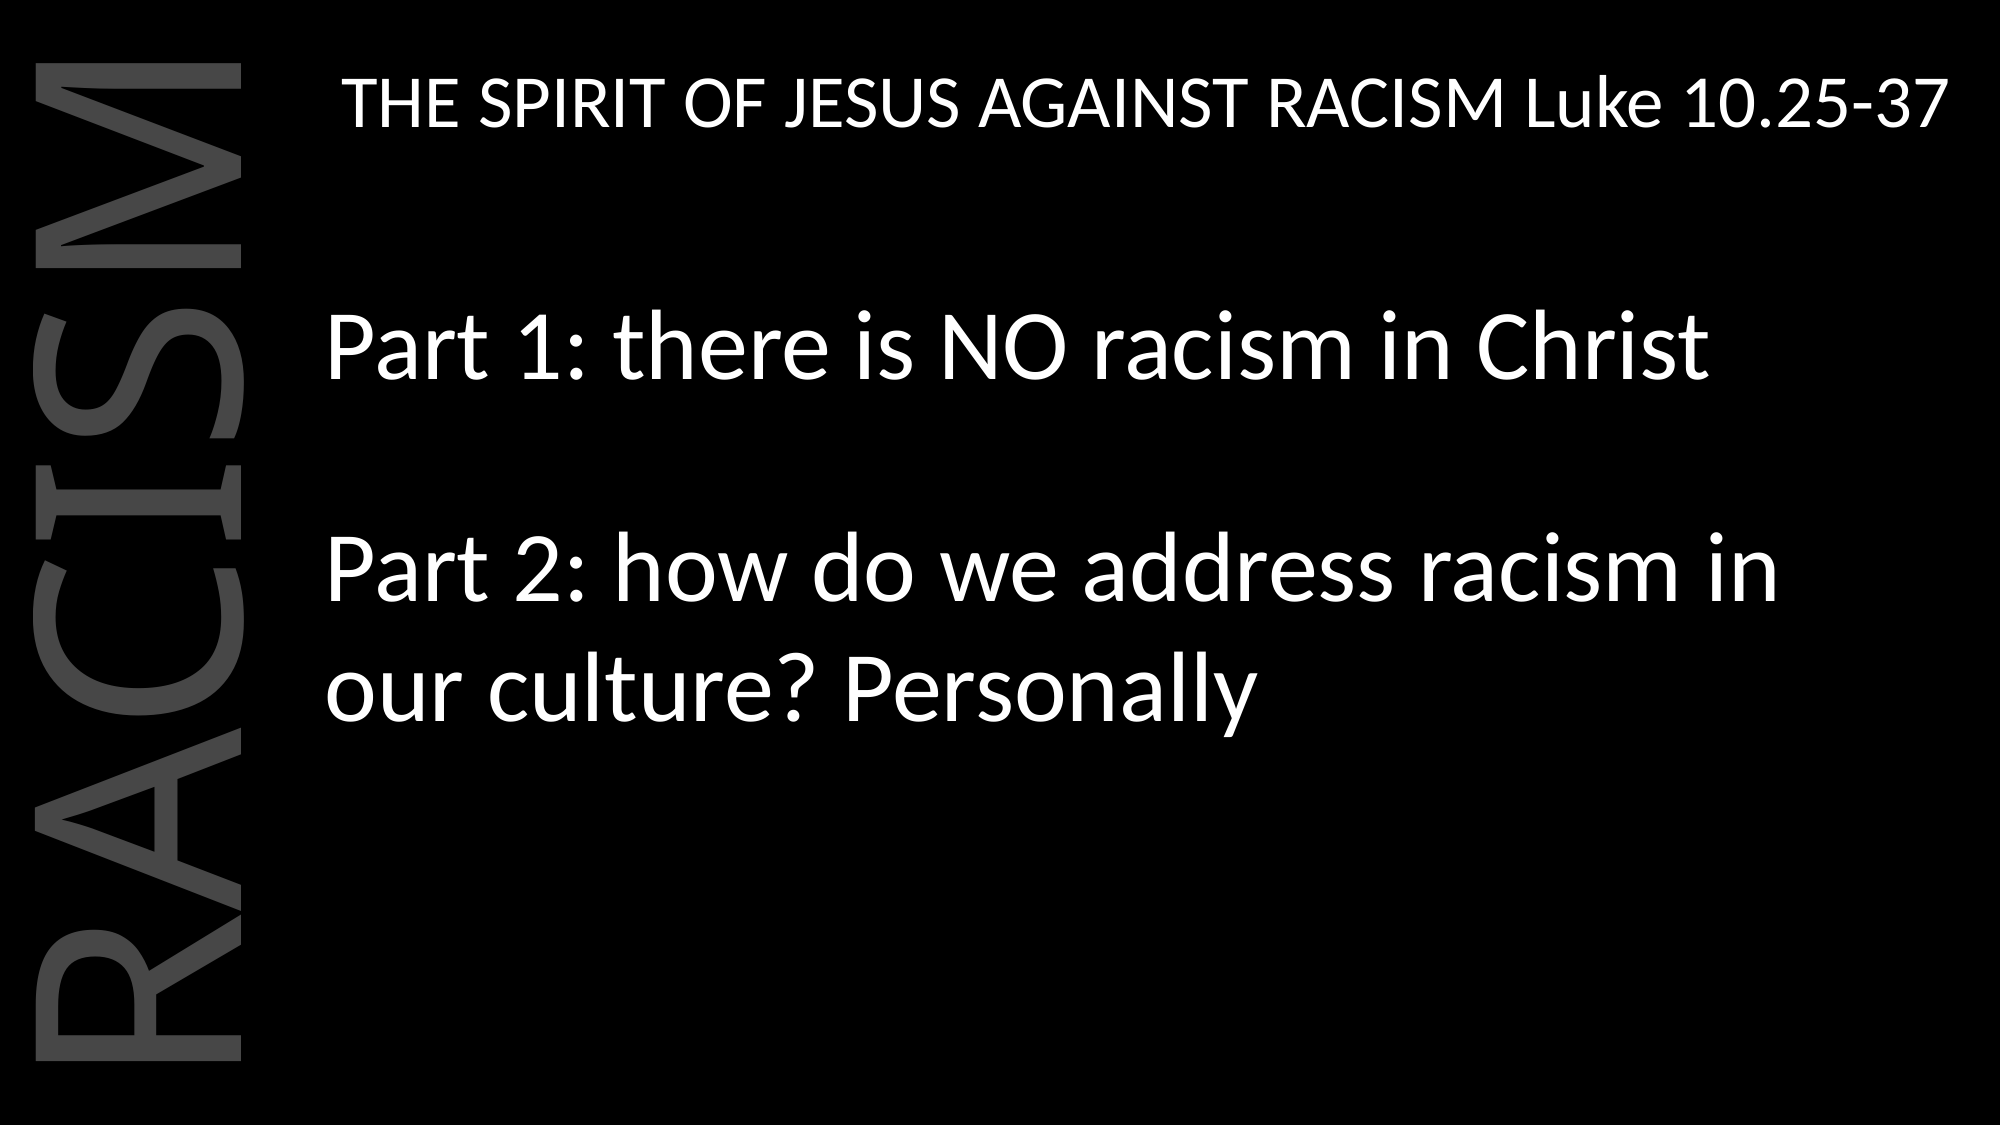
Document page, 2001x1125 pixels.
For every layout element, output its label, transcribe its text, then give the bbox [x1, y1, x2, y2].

text_box RACISM [0, 20, 307, 1105]
text_box Part 1: there is NO racism in Christ [310, 272, 1900, 408]
text_box THE SPIRIT OF JESUS AGAINST RACISM Luke 10.25-37 [326, 45, 1968, 151]
text_box Part 2: how do we address racism in our culture? Personally [310, 494, 1900, 749]
